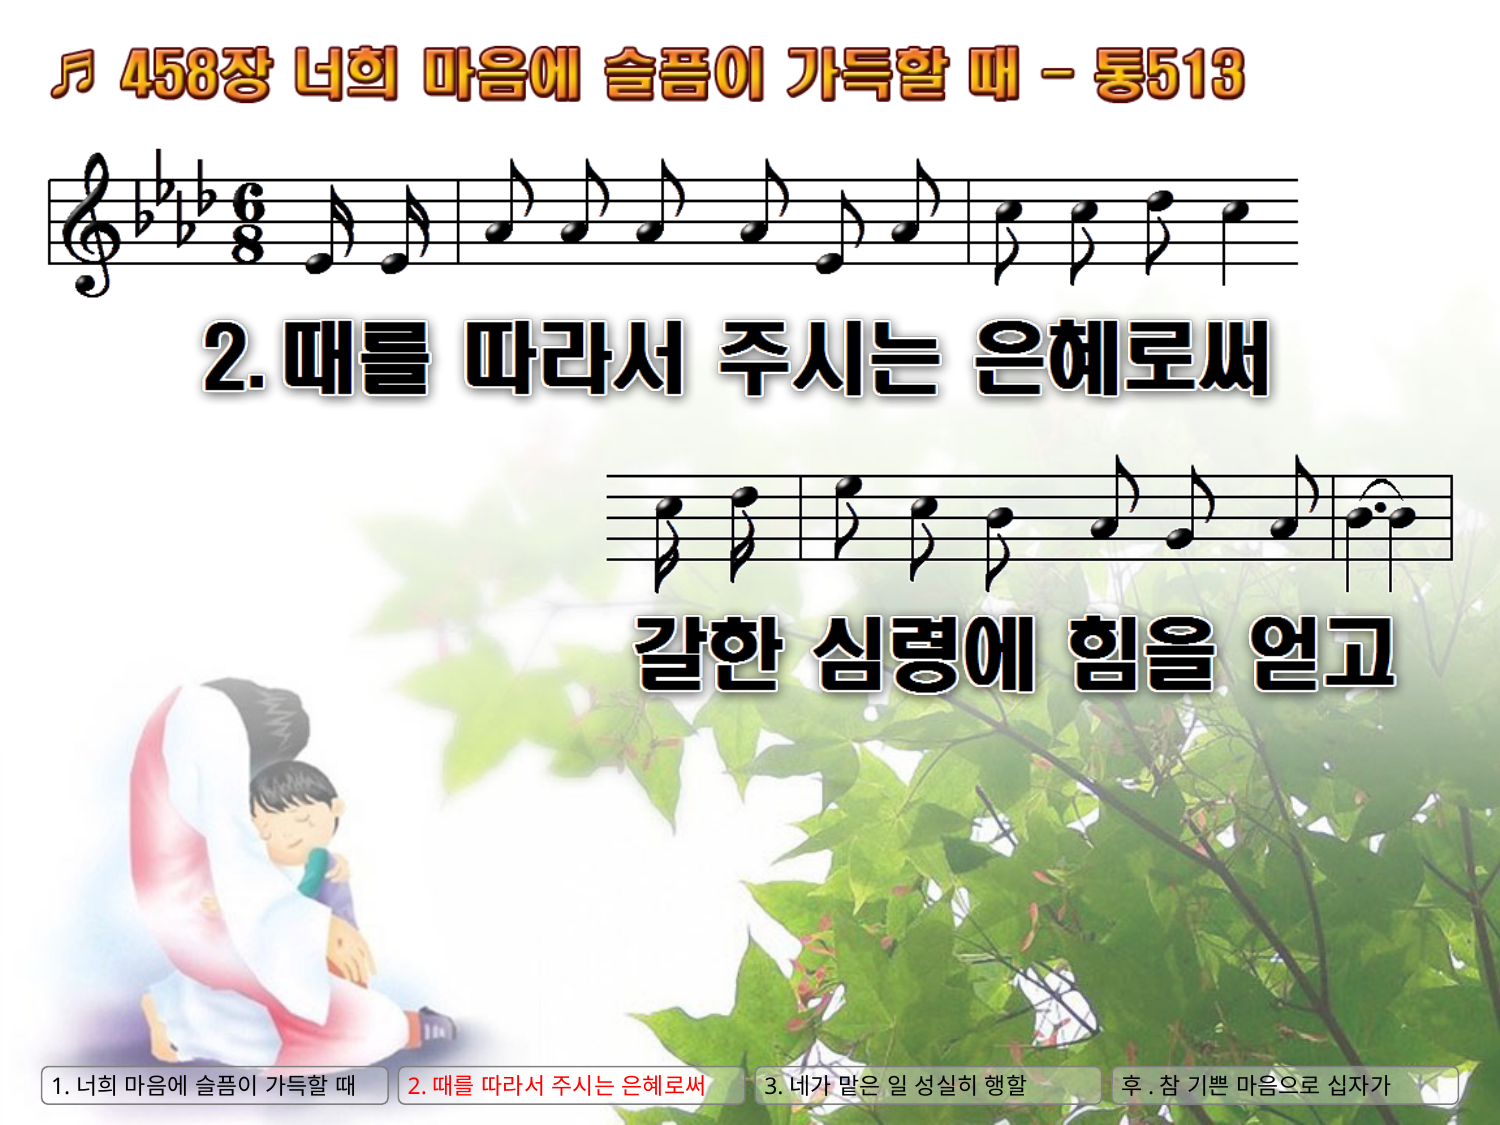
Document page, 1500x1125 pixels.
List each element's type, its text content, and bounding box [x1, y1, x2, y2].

text_box 2.때를 따라서 주시는 은혜로써 [398, 1066, 745, 1105]
text_box 3.네가 맡은 일 성실히 행할 [755, 1066, 1102, 1105]
picture [0, 0, 1500, 1125]
text_box 1.너희 마음에 슬픔이 가득할 때 [41, 1066, 389, 1105]
text_box 후.참 기쁜 마음으로 십자가 [1111, 1066, 1459, 1105]
